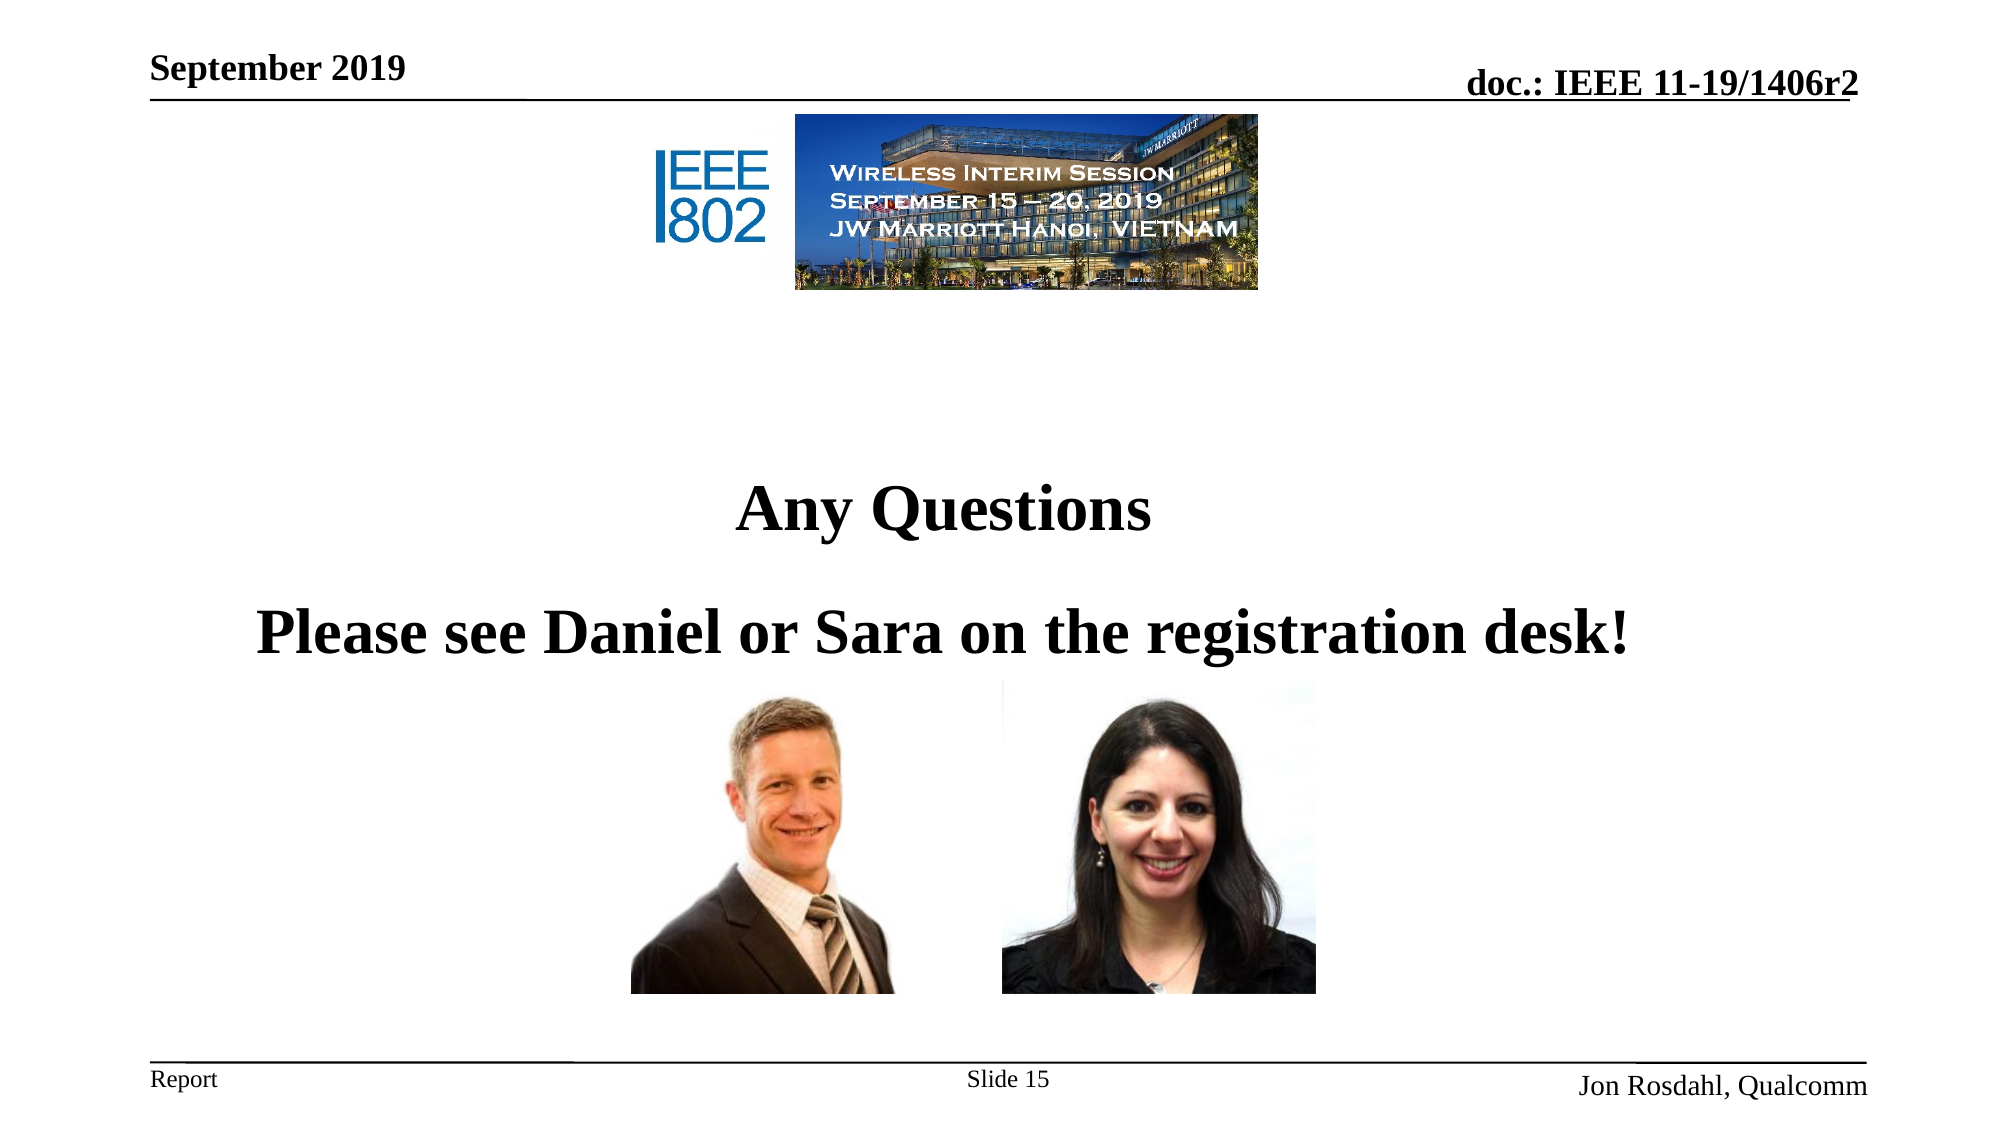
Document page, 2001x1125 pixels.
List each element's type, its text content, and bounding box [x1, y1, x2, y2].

slide_number Slide 15 [950, 1061, 1067, 1123]
footer Jon Rosdahl, Qualcomm [1531, 1066, 1869, 1108]
picture [629, 114, 1258, 291]
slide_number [149, 42, 560, 88]
picture [1002, 680, 1316, 994]
title Any Questions Please see Daniel or Sara on the registration desk! [238, 293, 1650, 838]
picture [630, 680, 944, 994]
